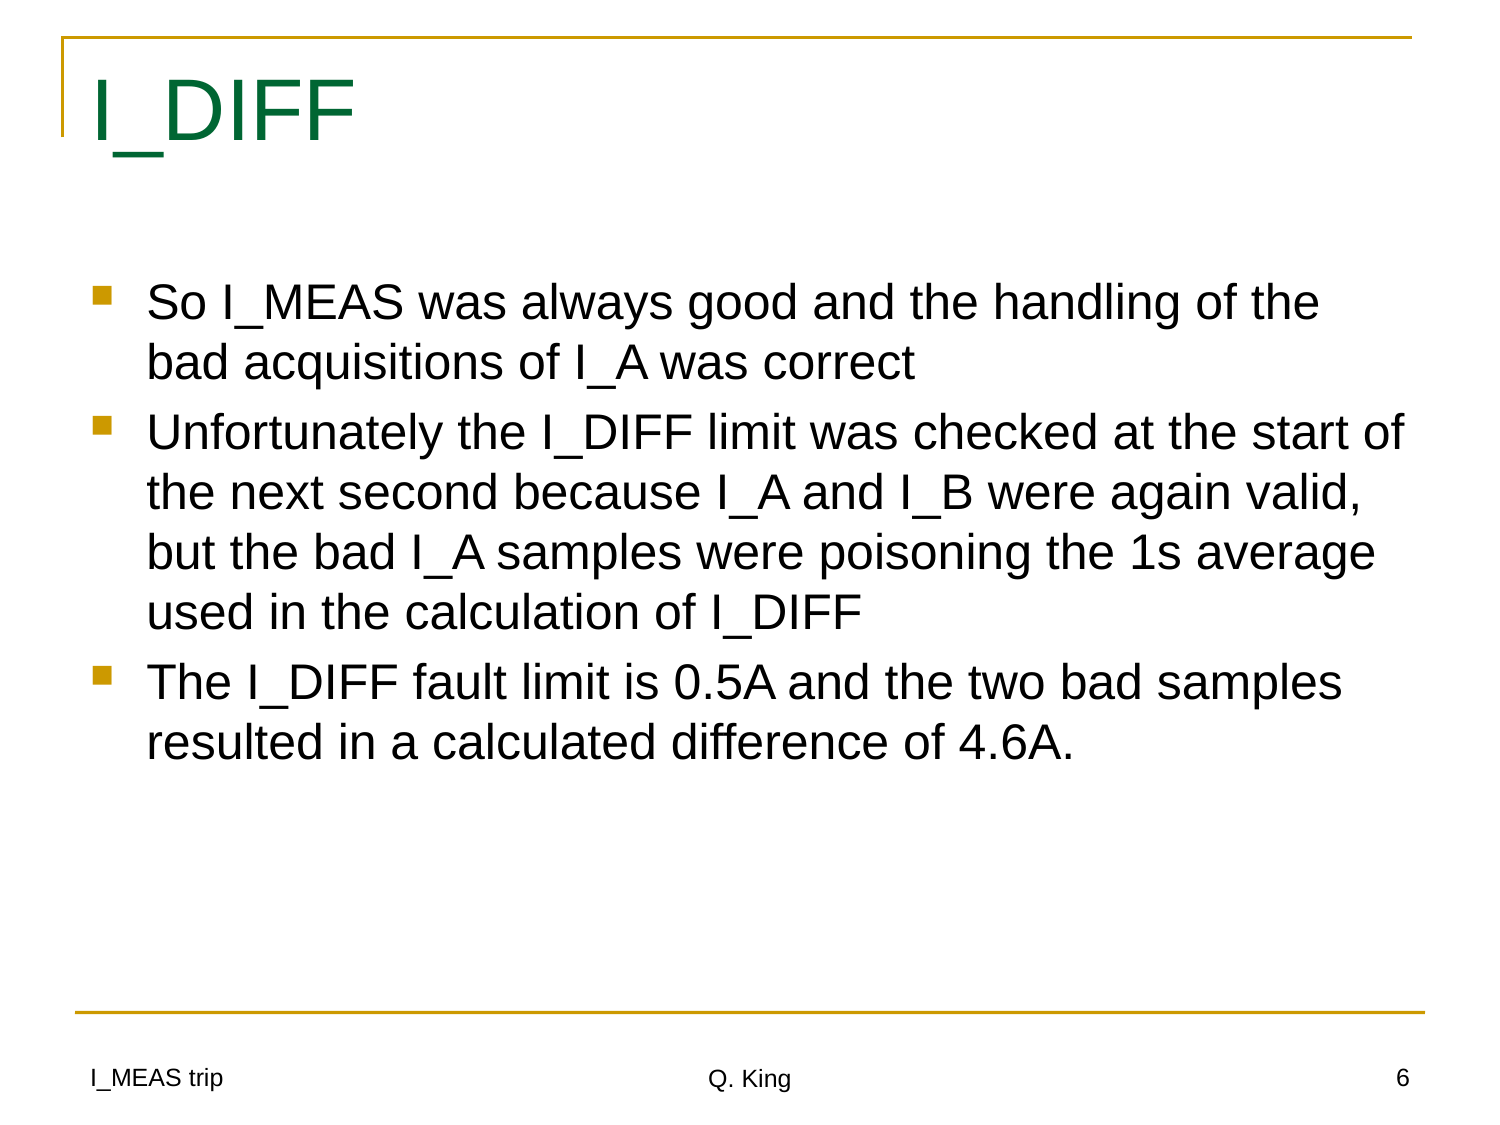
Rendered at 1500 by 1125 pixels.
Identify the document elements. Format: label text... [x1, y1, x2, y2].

slide_number I_MEAS trip [74, 1023, 426, 1100]
footer Q. King [512, 1024, 988, 1101]
title I_DIFF [74, 45, 1426, 233]
list So I_MEAS was always good and the handling of the bad acquisitions of I_A was correct Unfortunately the I_DIFF limit was checked at the start of the next second because I_A and I_B were again valid, but the bad I_A samples were poisoning the 1s average used in the calculation of I_DIFF The I_DIFF fault limit is 0.5A and the two bad samples resulted in a calculated difference of 4.6A. [74, 261, 1426, 1006]
slide_number 6 [1074, 1023, 1426, 1100]
